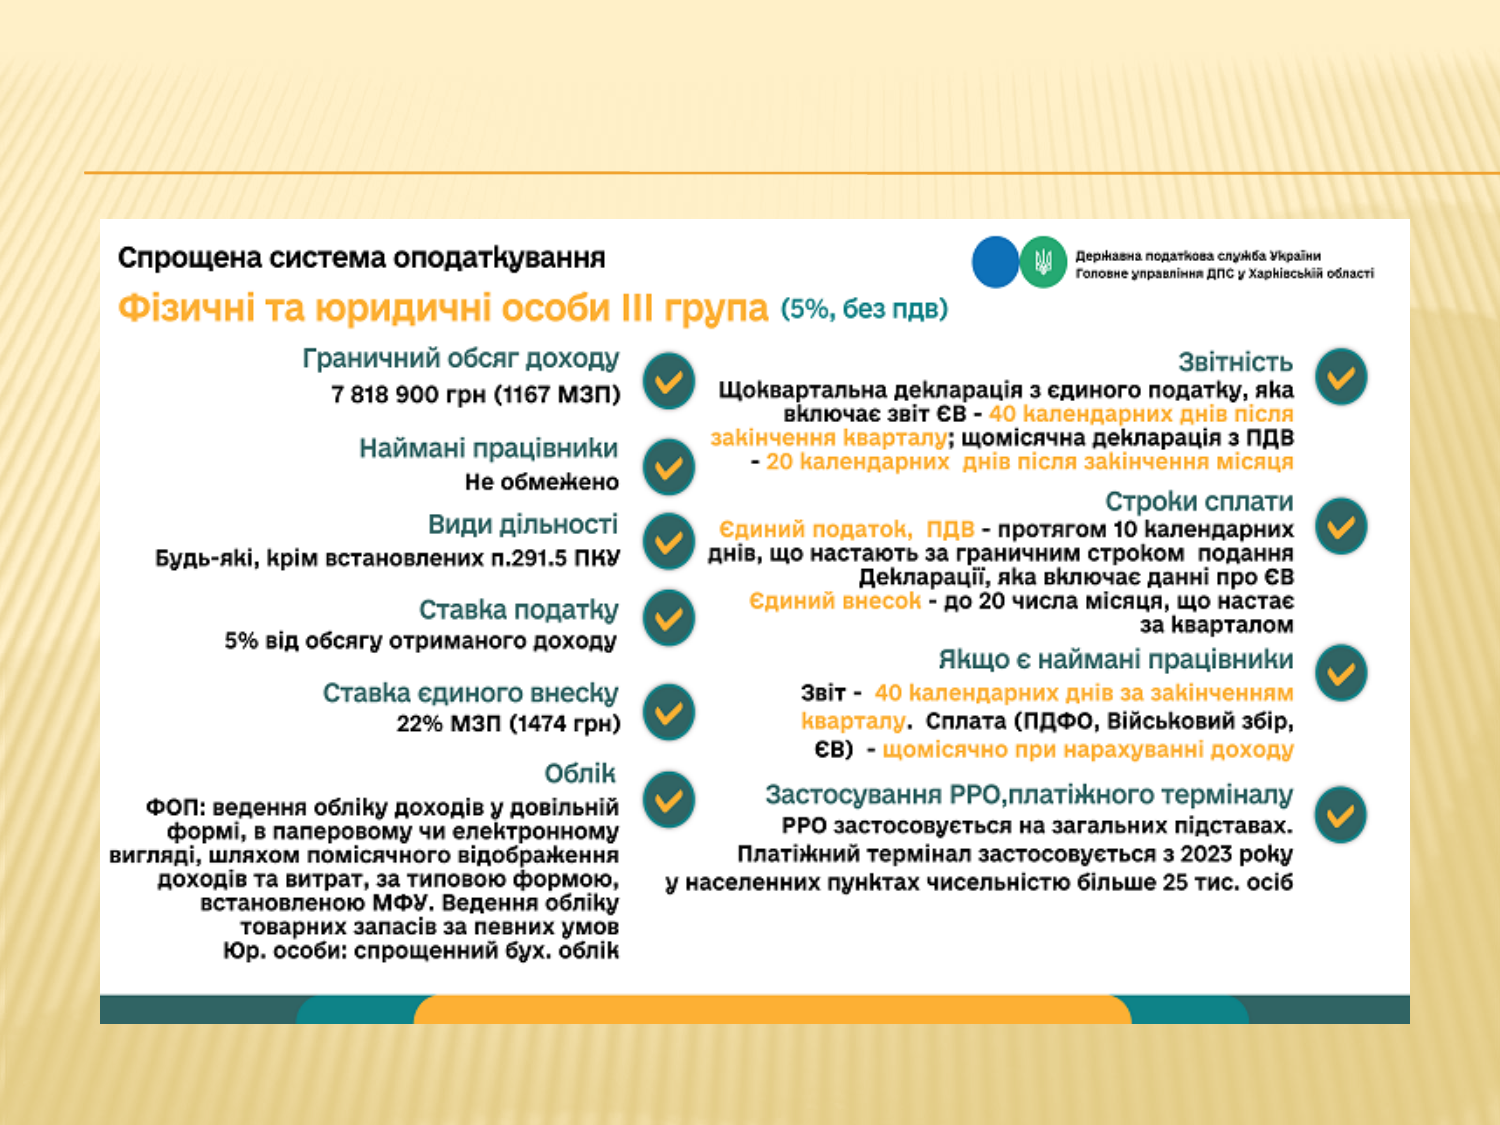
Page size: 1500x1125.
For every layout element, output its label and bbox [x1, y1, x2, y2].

list [99, 219, 1410, 1024]
